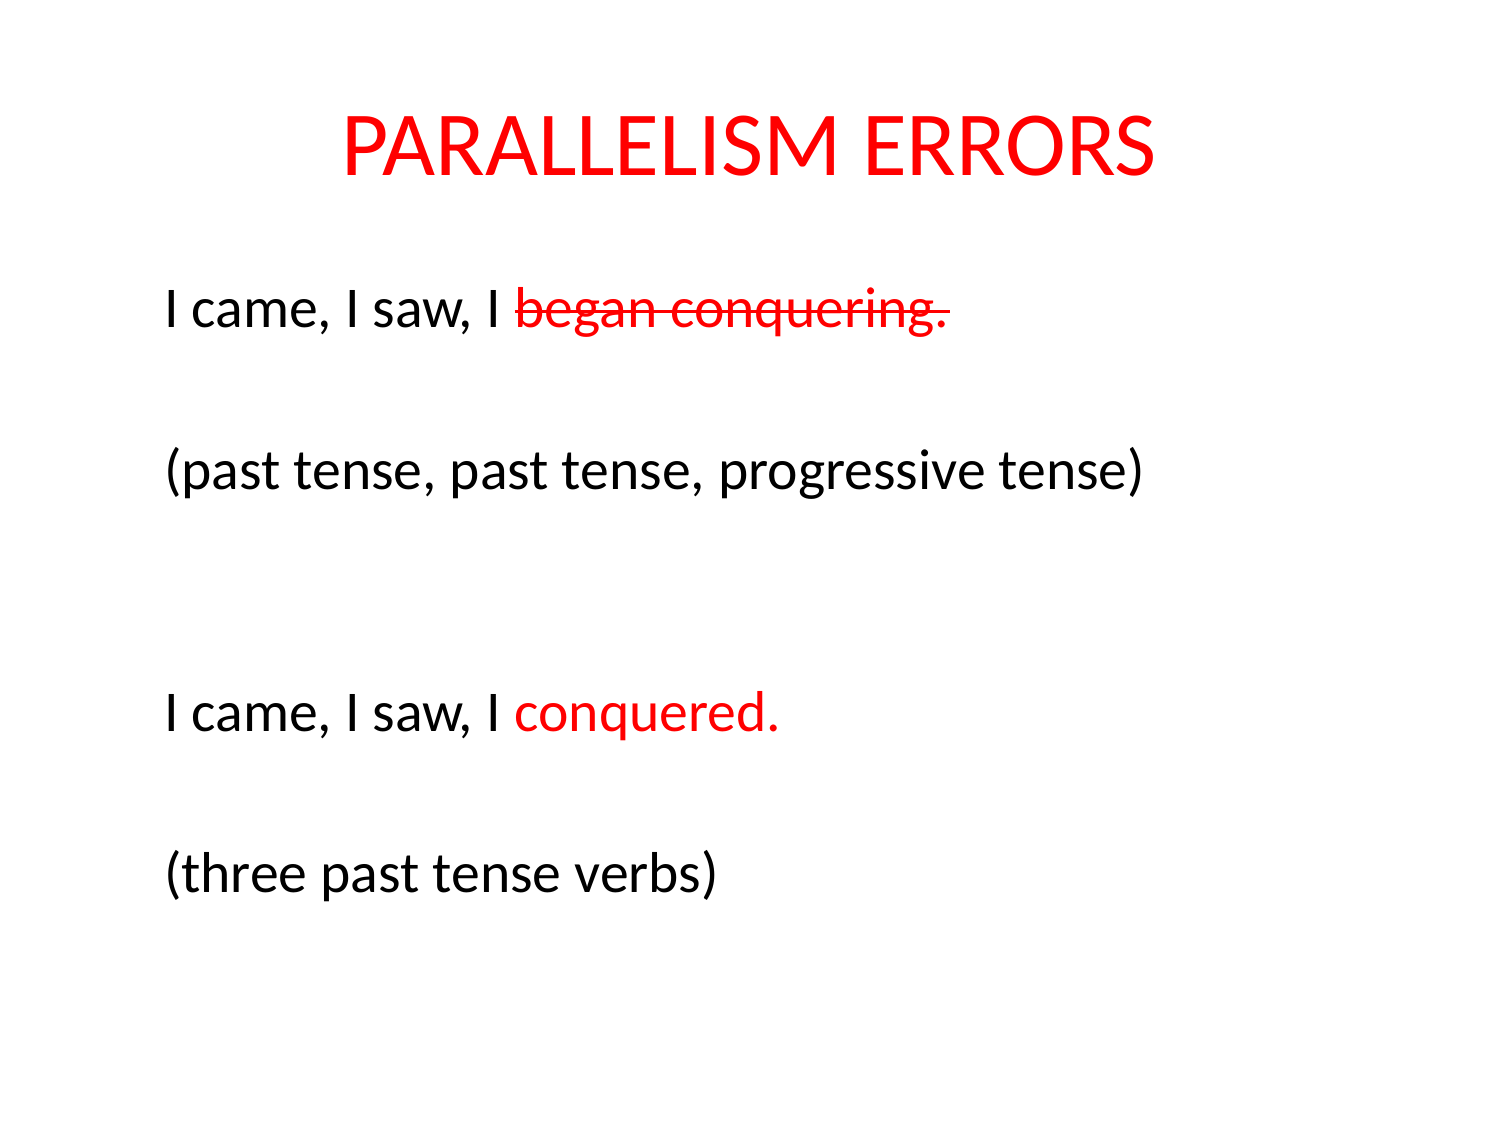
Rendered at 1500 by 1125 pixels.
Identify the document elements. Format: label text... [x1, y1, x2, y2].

title PARALLELISM ERRORS [75, 45, 1425, 233]
list I came, I saw, I began conquering. (past tense, past tense, progressive tense) I came, I saw, I conquered. (three past tense verbs) [75, 262, 1425, 1005]
